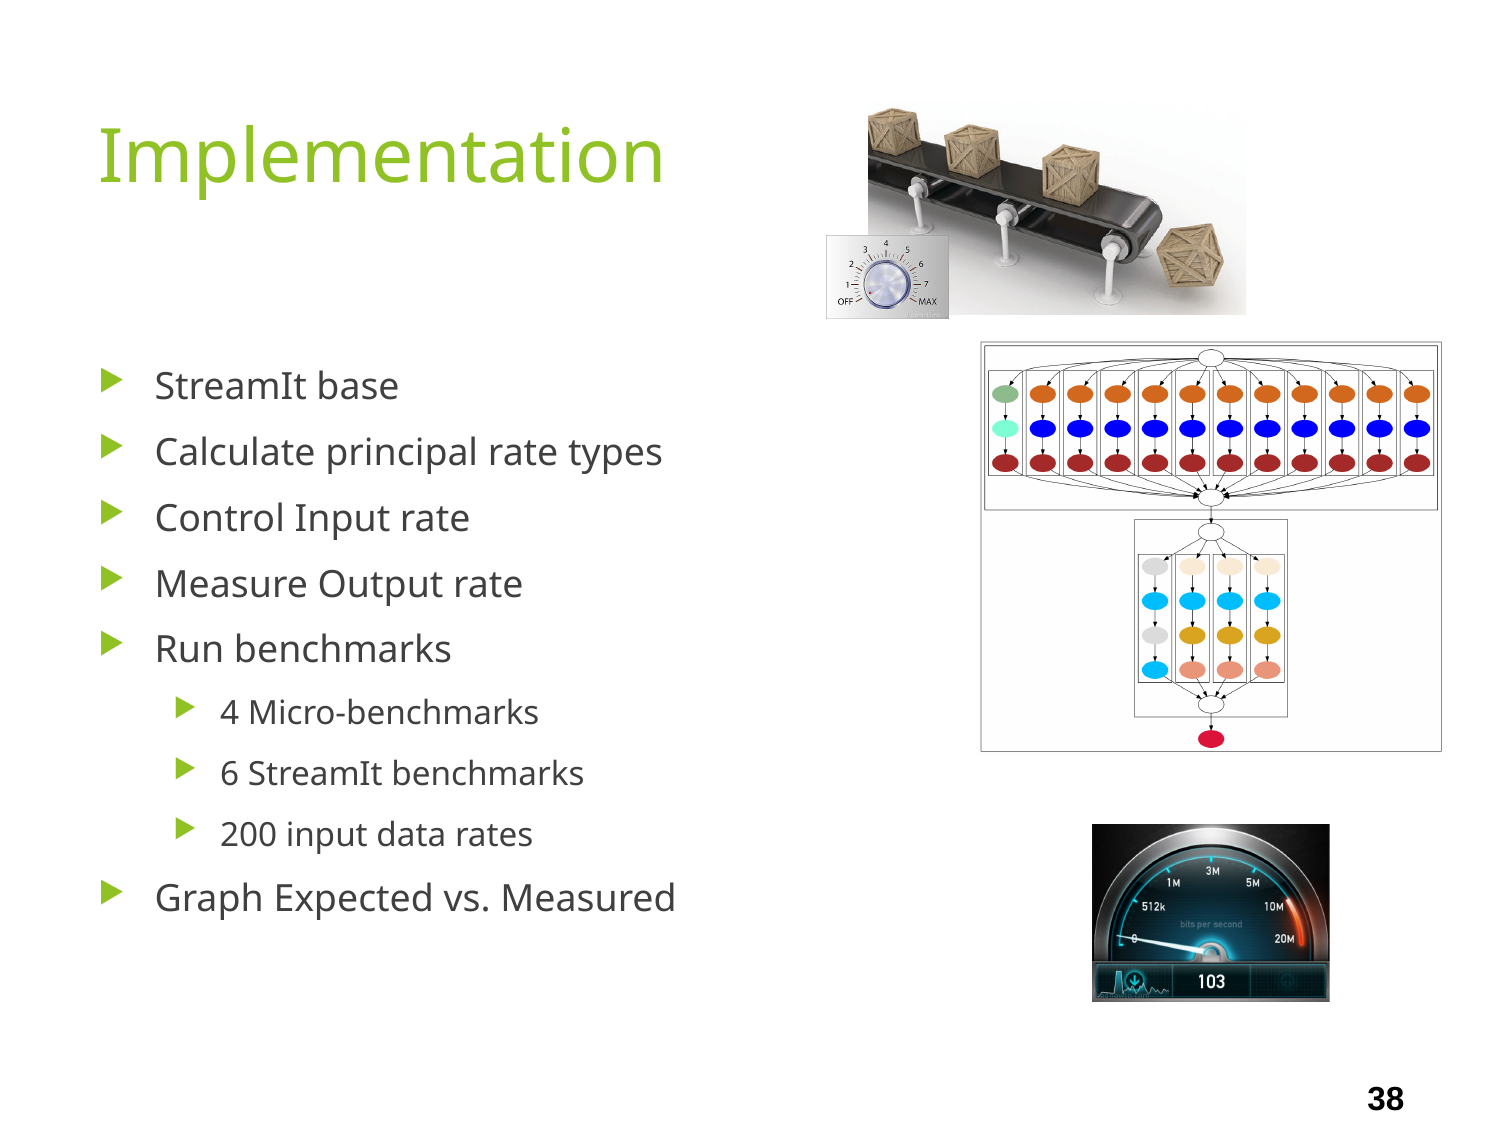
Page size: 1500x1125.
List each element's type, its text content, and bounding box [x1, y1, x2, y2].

picture [975, 337, 1447, 758]
picture [1092, 824, 1330, 1003]
title Implementation [83, 99, 1142, 317]
picture [826, 101, 1247, 320]
list StreamIt base Calculate principal rate types Control Input rate Measure Output rate Run benchmarks 4 Micro-benchmarks 6 StreamIt benchmarks 200 input data rates Graph Expected vs. Measured [83, 354, 1142, 992]
